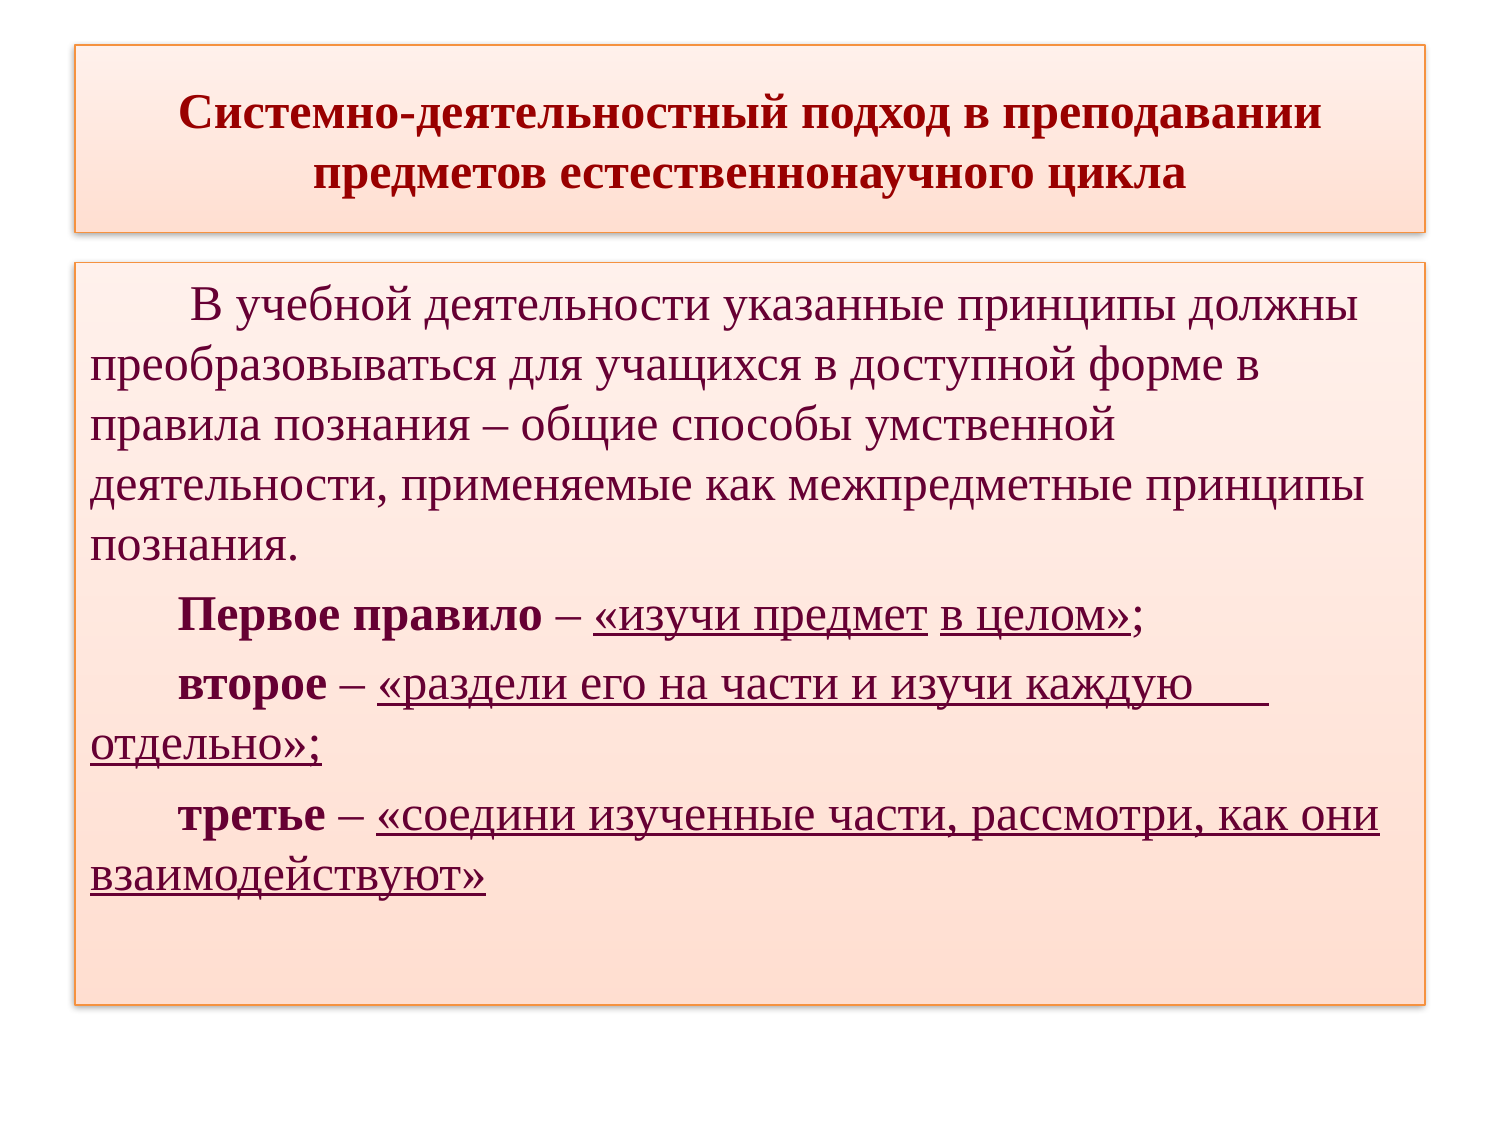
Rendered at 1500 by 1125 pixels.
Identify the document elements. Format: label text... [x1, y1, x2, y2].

list В учебной деятельности указанные принципы должны преобразовываться для учащихся в доступной форме в правила познания – общие способы умственной деятельности, применяемые как межпредметные принципы познания. Первое правило – «изучи предмет в целом»; второе – «раздели его на части и изучи каждую отдельно»; третье – «соедини изученные части, рассмотри, как они взаимодействуют» [74, 262, 1426, 1006]
title Системно-деятельностный подход в преподавании предметов естественнонаучного цикла [74, 44, 1426, 233]
